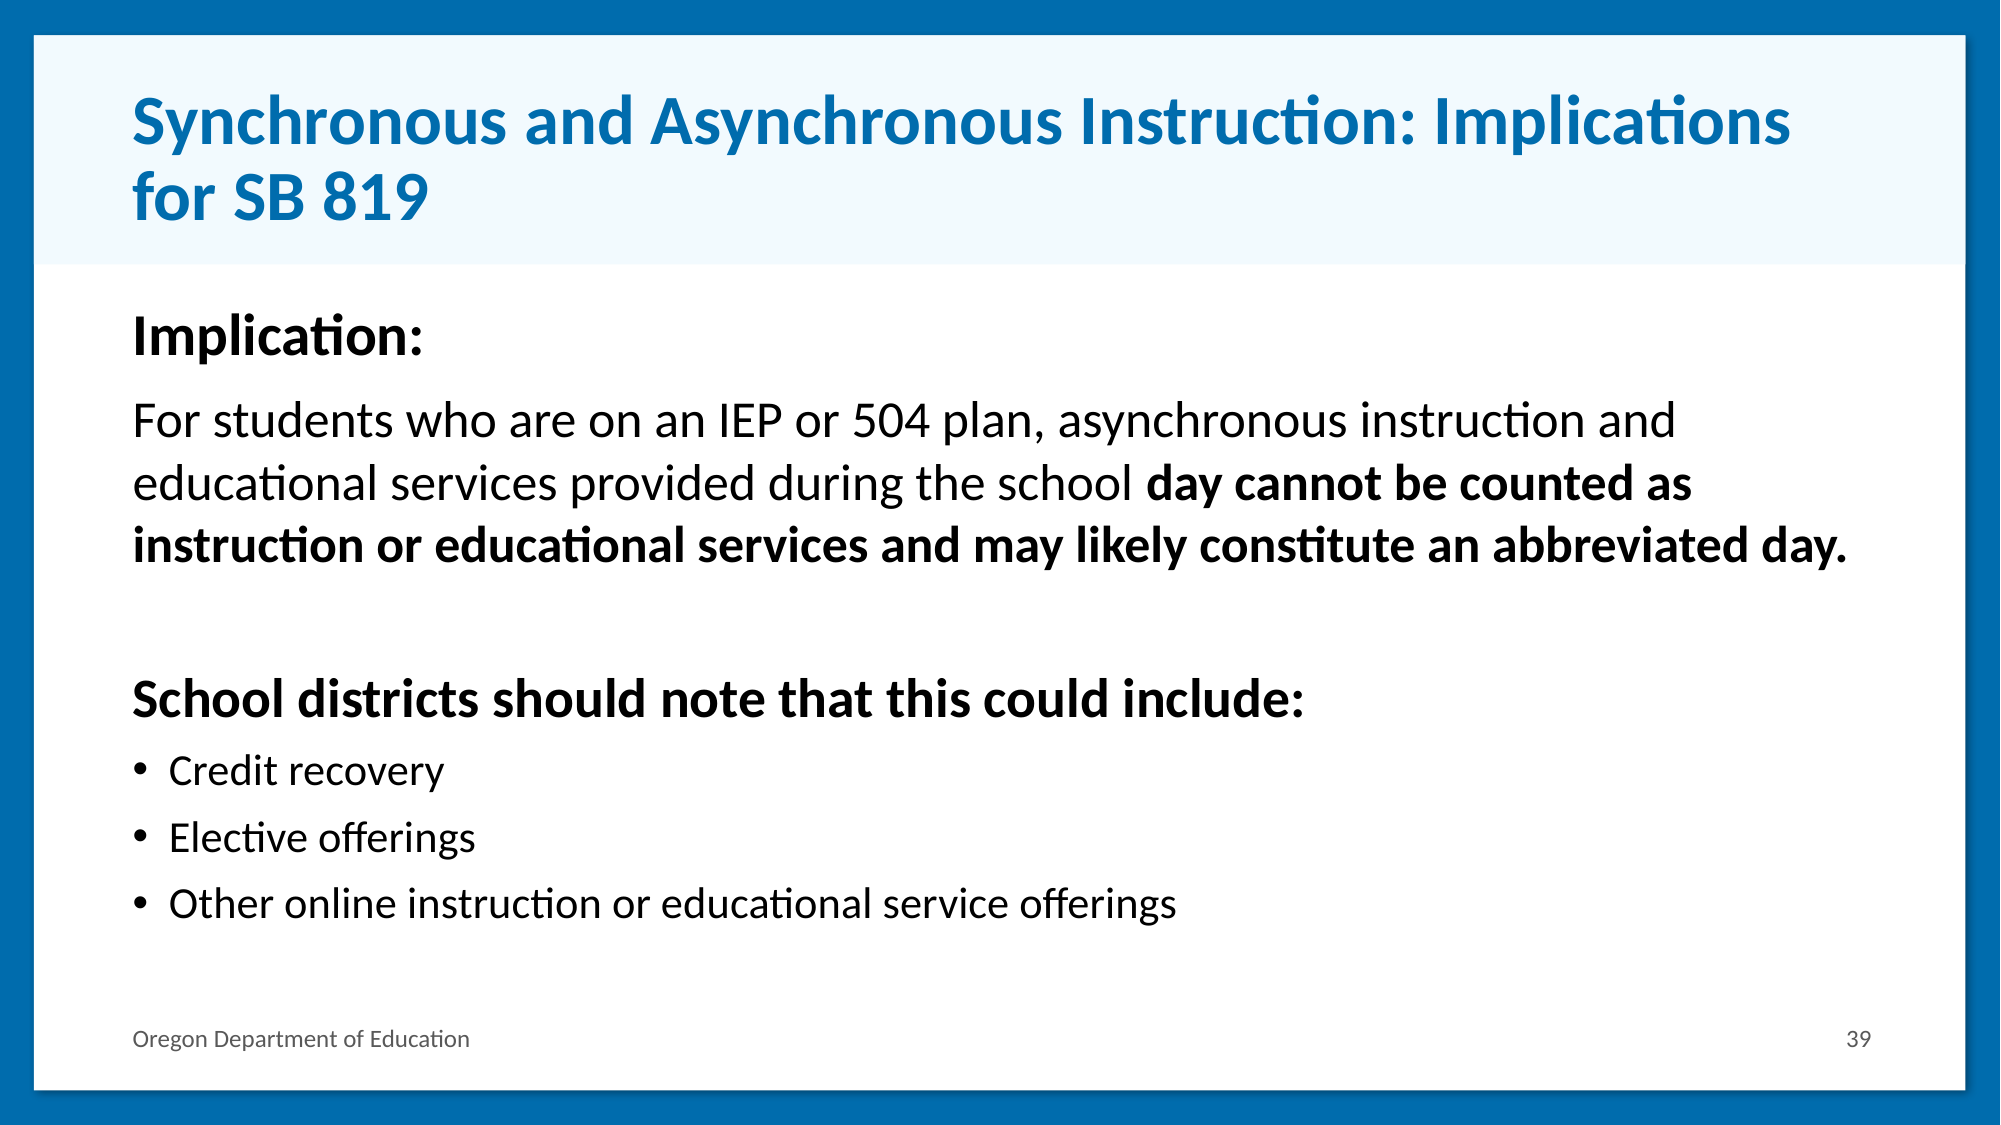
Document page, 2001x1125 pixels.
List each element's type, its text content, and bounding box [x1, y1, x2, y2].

footer Oregon Department of Education [117, 1007, 588, 1068]
list Implication: For students who are on an IEP or 504 plan, asynchronous instruction and educational services provided during the school day cannot be counted as instruction or educational services and may likely constitute an abbreviated day. School districts should note that this could include: Credit recovery Elective offerings Other online instruction or educational service offerings [117, 288, 1887, 997]
title Synchronous and Asynchronous Instruction: Implications for SB 819 [117, 75, 1887, 244]
slide_number 39 [1412, 1007, 1887, 1068]
